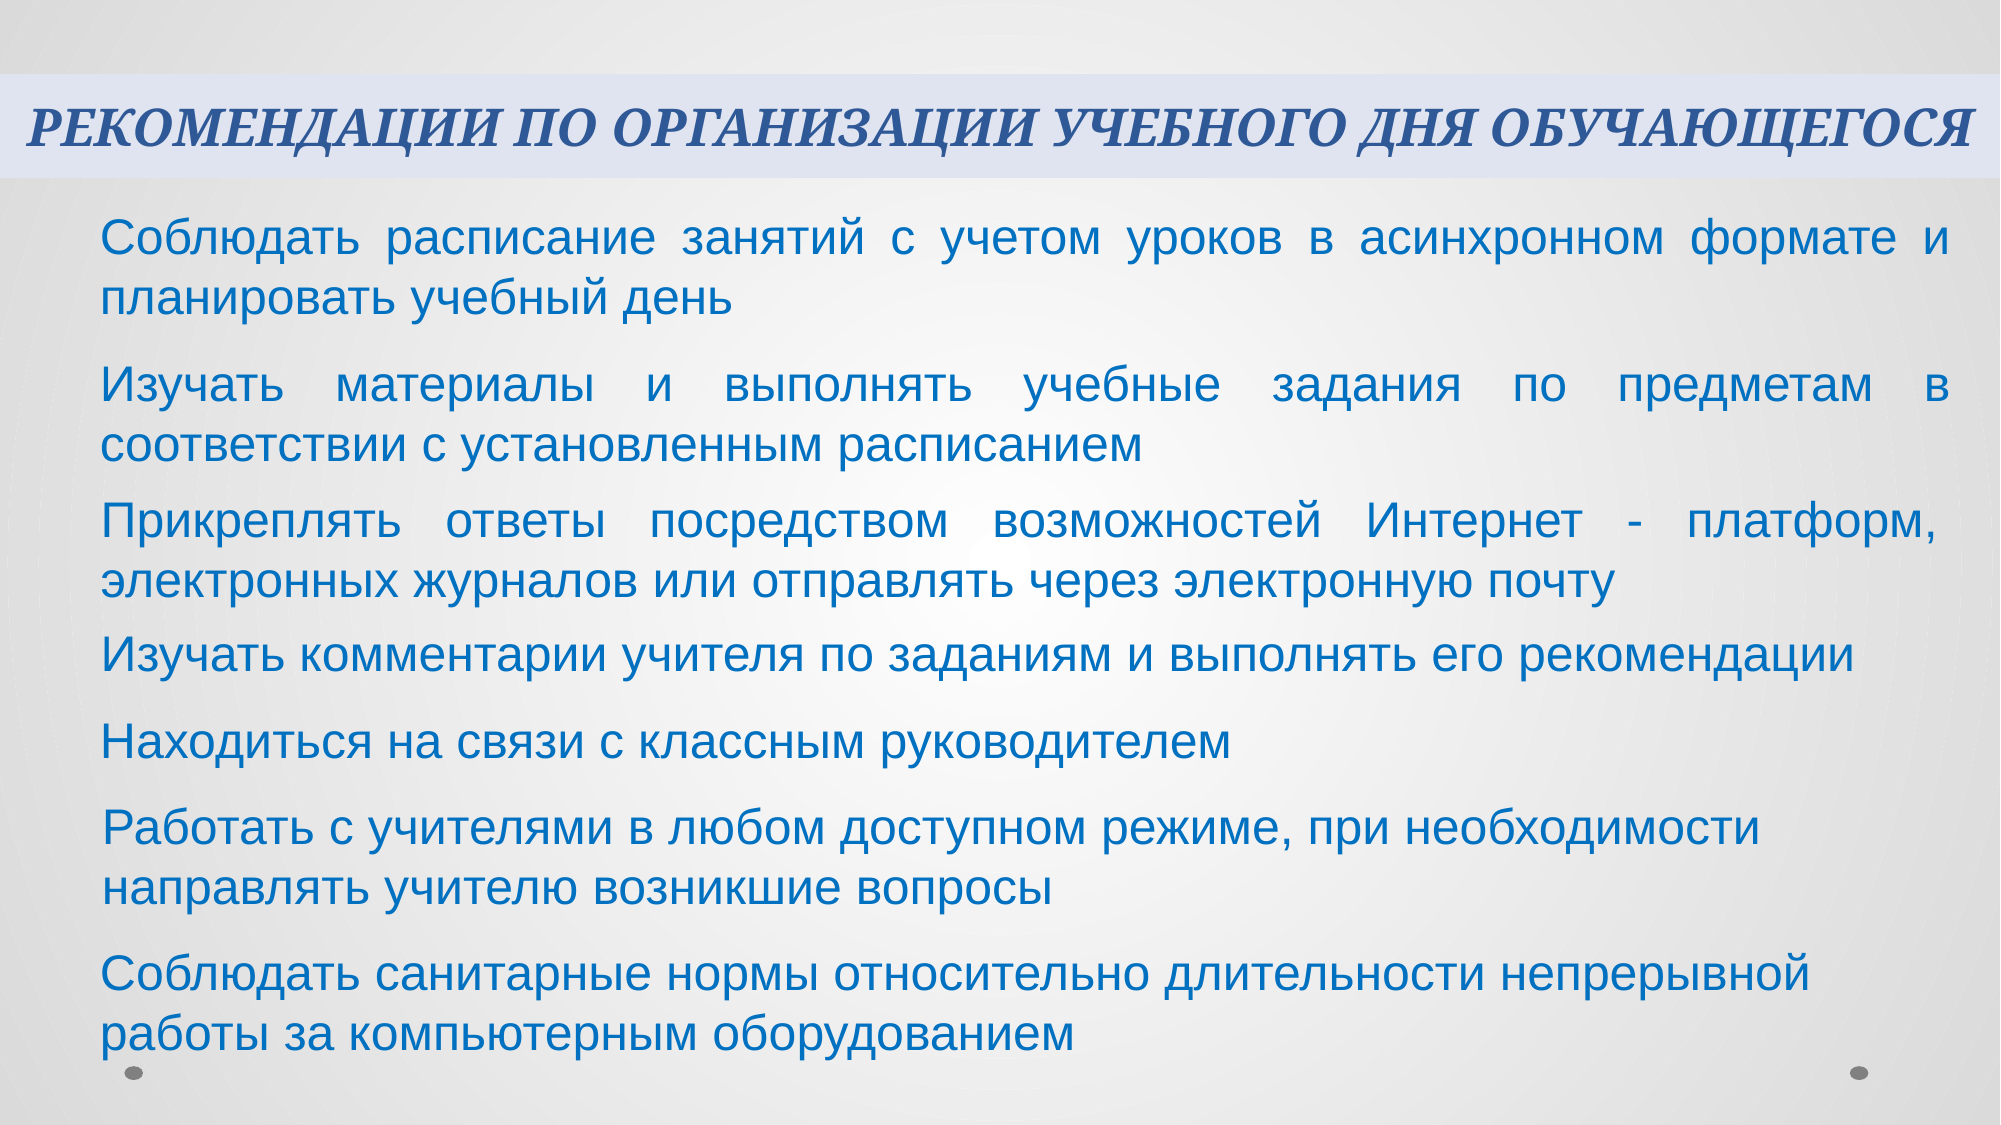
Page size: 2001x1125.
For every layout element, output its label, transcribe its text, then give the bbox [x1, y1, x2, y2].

text_box Соблюдать расписание занятий с учетом уроков в асинхронном формате и планировать учебный день [85, 196, 1966, 324]
text_box Рекомендации по организации учебного дня обучающегося [0, 72, 2000, 180]
text_box Изучать комментарии учителя по заданиям и выполнять его рекомендации [85, 613, 1953, 689]
text_box Изучать материалы и выполнять учебные задания по предметам в соответствии с установленным расписанием [85, 324, 1966, 480]
text_box Соблюдать санитарные нормы относительно длительности непрерывной работы за компьютерным оборудованием [85, 933, 1930, 1068]
text_box Находиться на связи с классным руководителем [85, 689, 1930, 776]
text_box Работать с учителями в любом доступном режиме, при необходимости направлять учителю возникшие вопросы [87, 787, 1932, 922]
text_box [52, 191, 1966, 257]
text_box Прикреплять ответы посредством возможностей Интернет - платформ, электронных журналов или отправлять через электронную почту [85, 479, 1953, 613]
